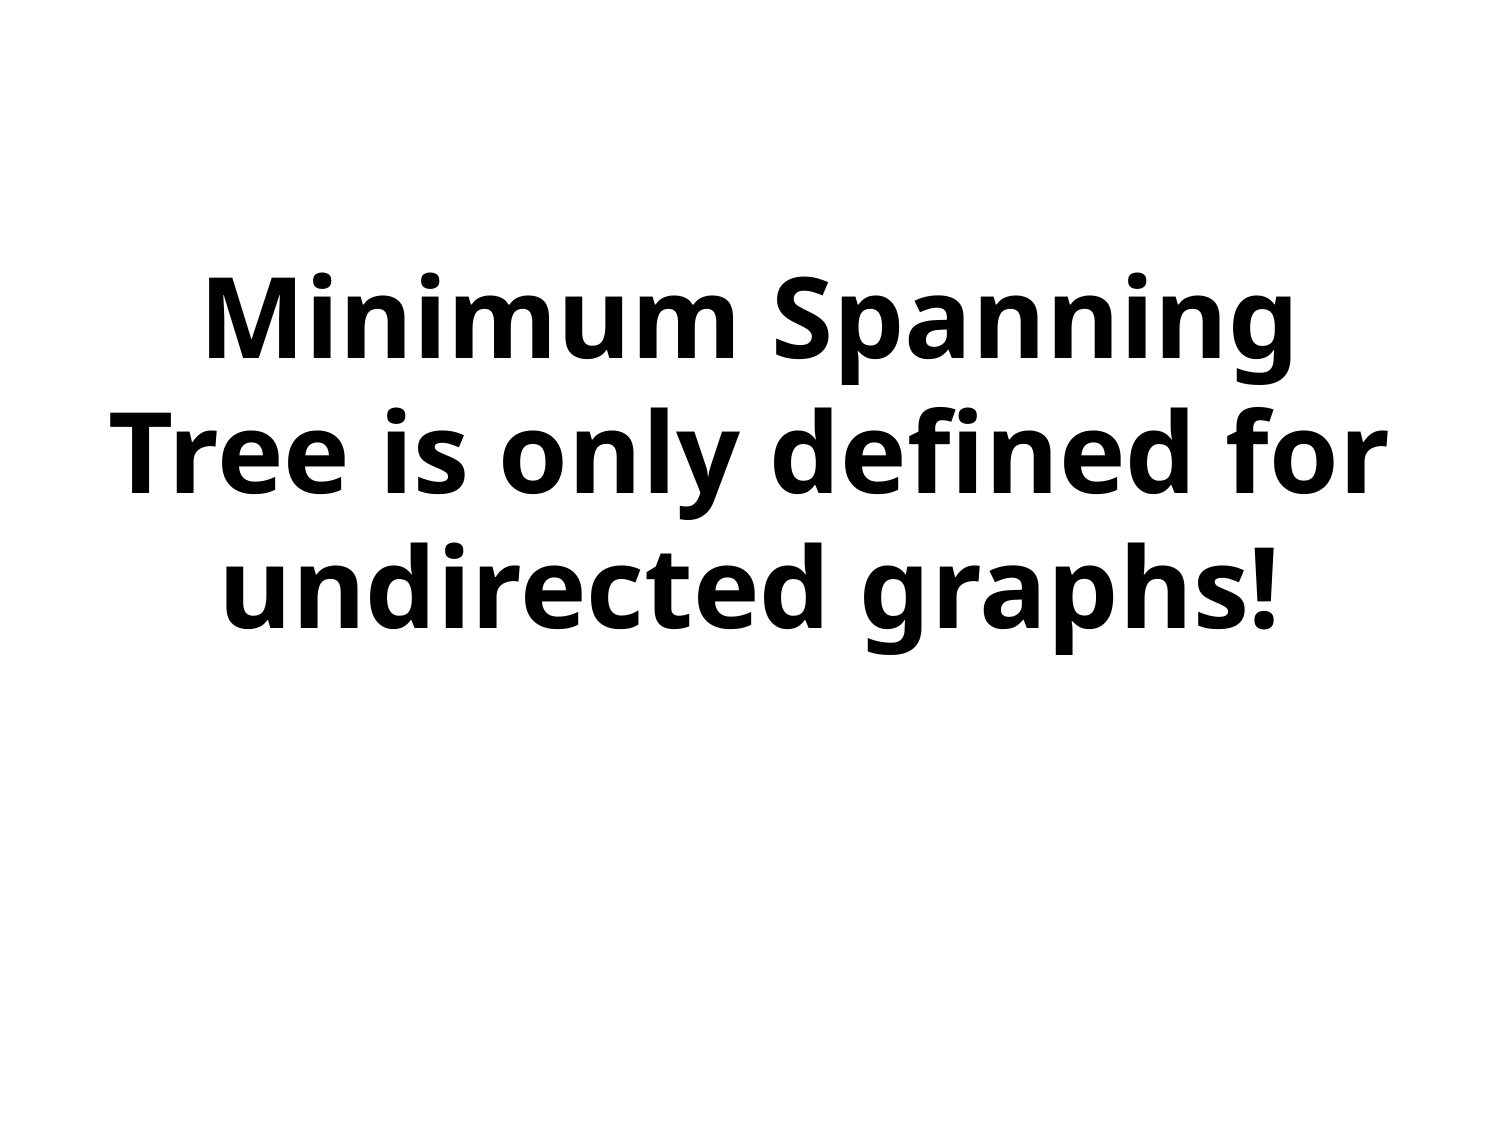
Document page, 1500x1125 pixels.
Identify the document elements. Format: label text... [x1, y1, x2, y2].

title Minimum Spanning Tree is only defined for undirected graphs! [75, 355, 1425, 543]
